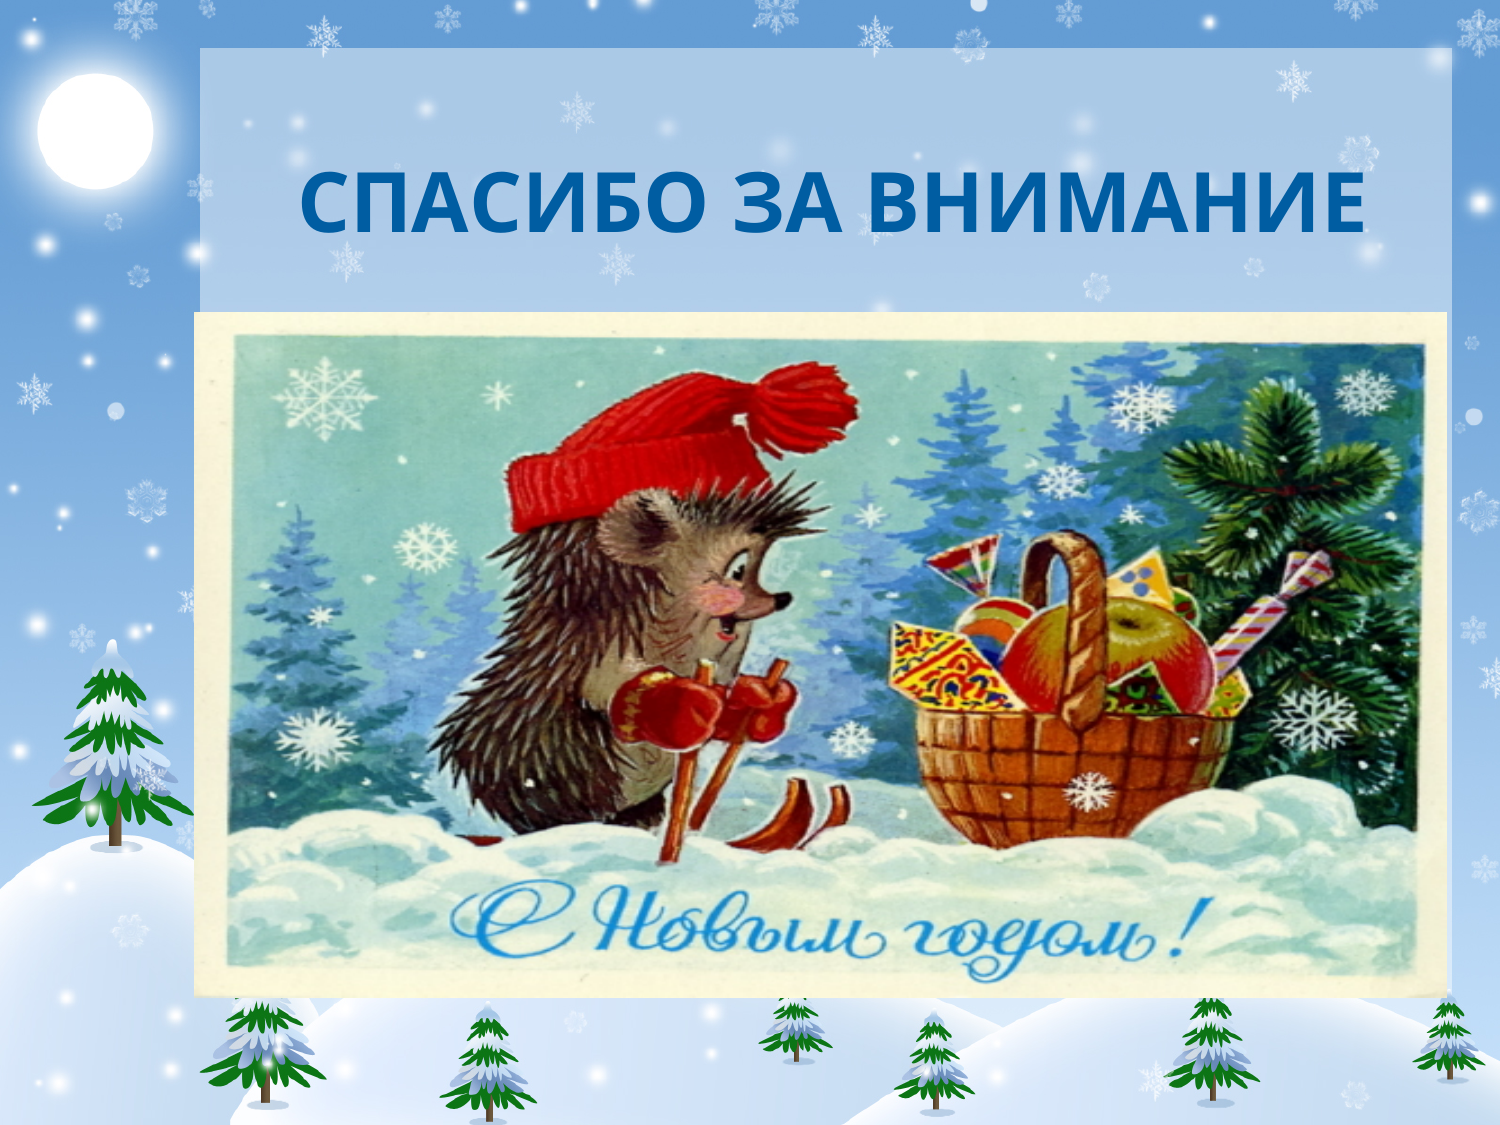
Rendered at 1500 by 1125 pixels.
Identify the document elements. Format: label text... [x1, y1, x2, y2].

picture [0, 0, 1500, 1125]
title СПАСИБО ЗА ВНИМАНИЕ [206, 60, 1459, 339]
